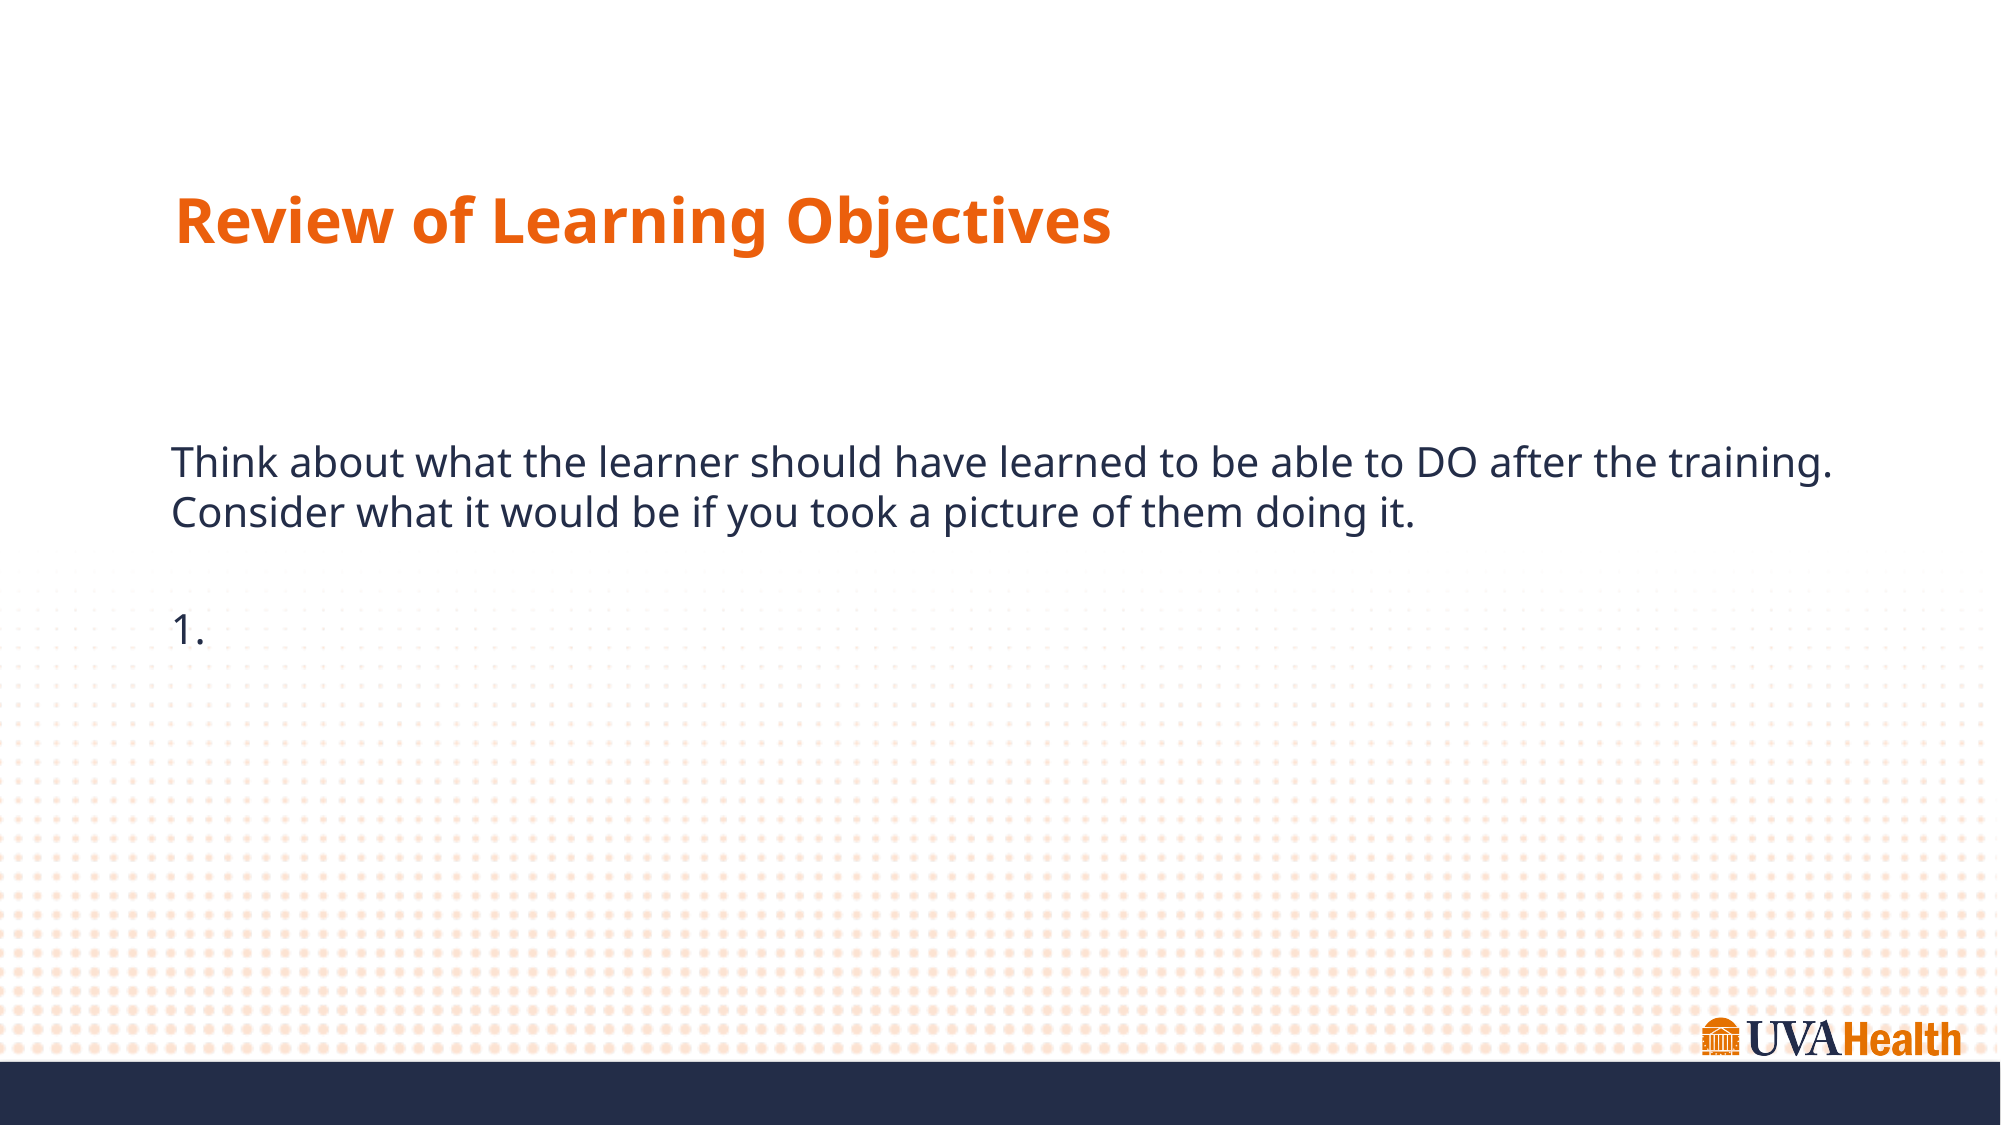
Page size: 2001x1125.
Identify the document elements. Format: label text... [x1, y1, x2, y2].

title Review of Learning Objectives [159, 131, 1912, 319]
list Think about what the learner should have learned to be able to DO after the training. Consider what it would be if you took a picture of them doing it. [155, 428, 1912, 945]
picture [0, 447, 2000, 1082]
